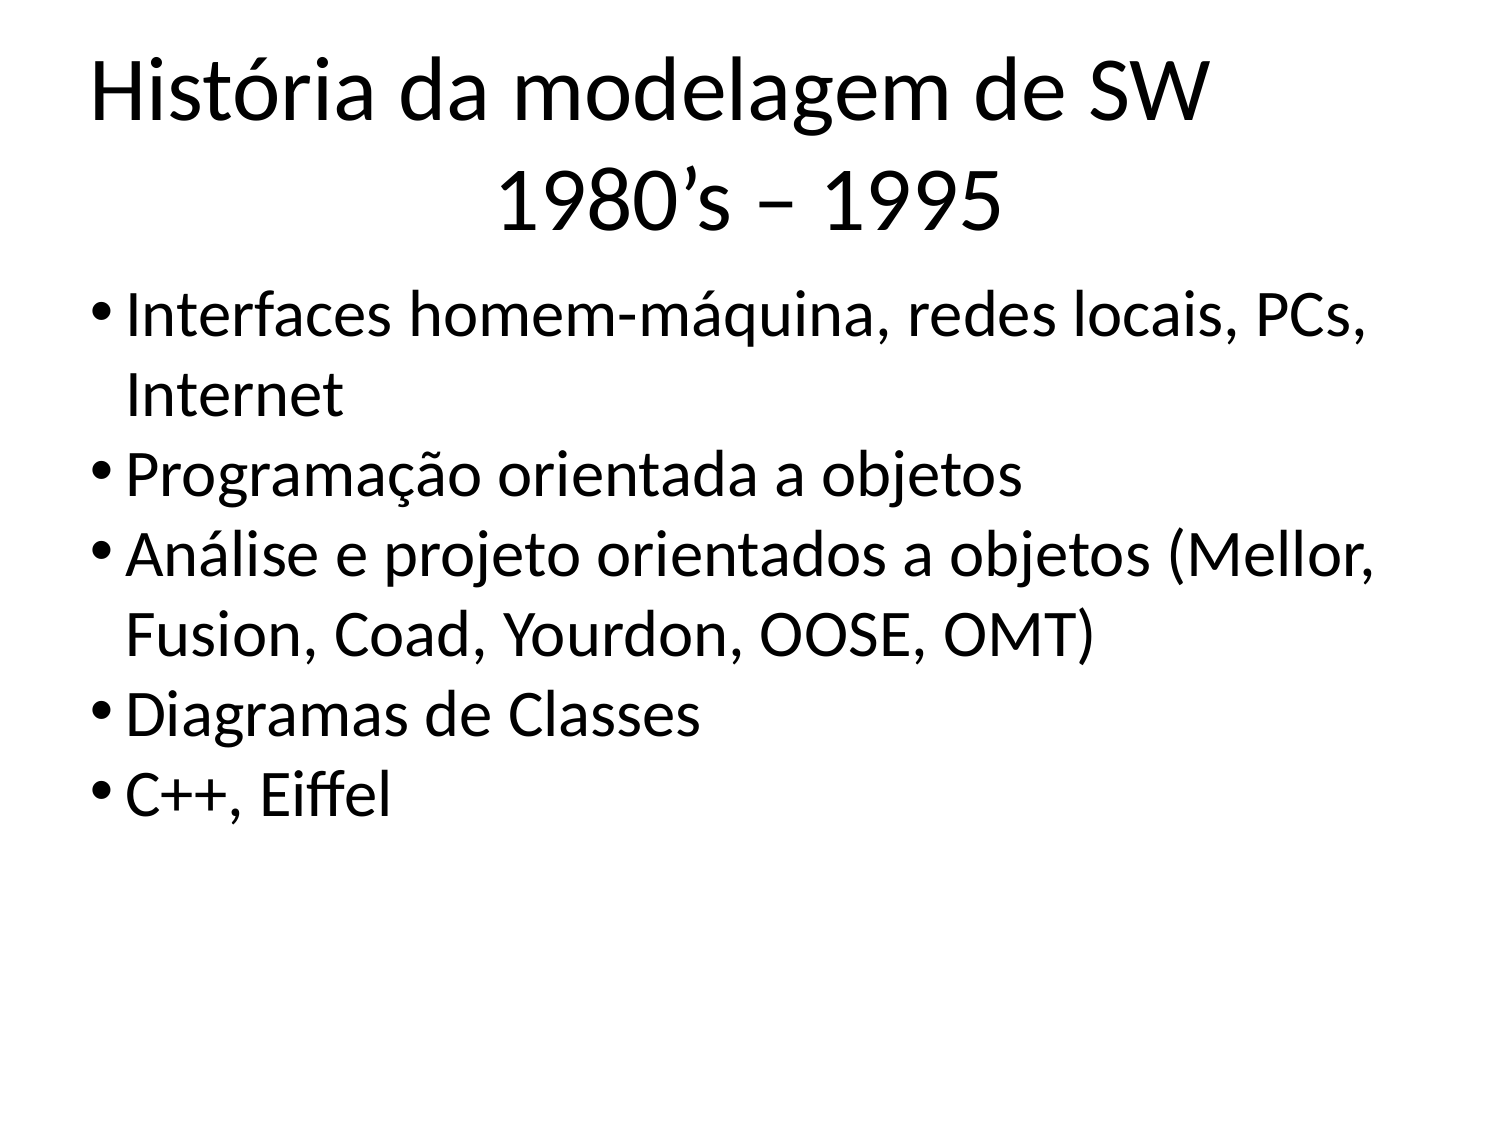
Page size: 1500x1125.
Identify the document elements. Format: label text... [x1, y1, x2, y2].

text_box Interfaces homem-máquina, redes locais, PCs, Internet Programação orientada a objetos Análise e projeto orientados a objetos (Mellor, Fusion, Coad, Yourdon, OOSE, OMT) Diagramas de Classes C++, Eiffel [75, 262, 1425, 1005]
text_box História da modelagem de SW 1980’s – 1995 [75, 45, 1425, 233]
